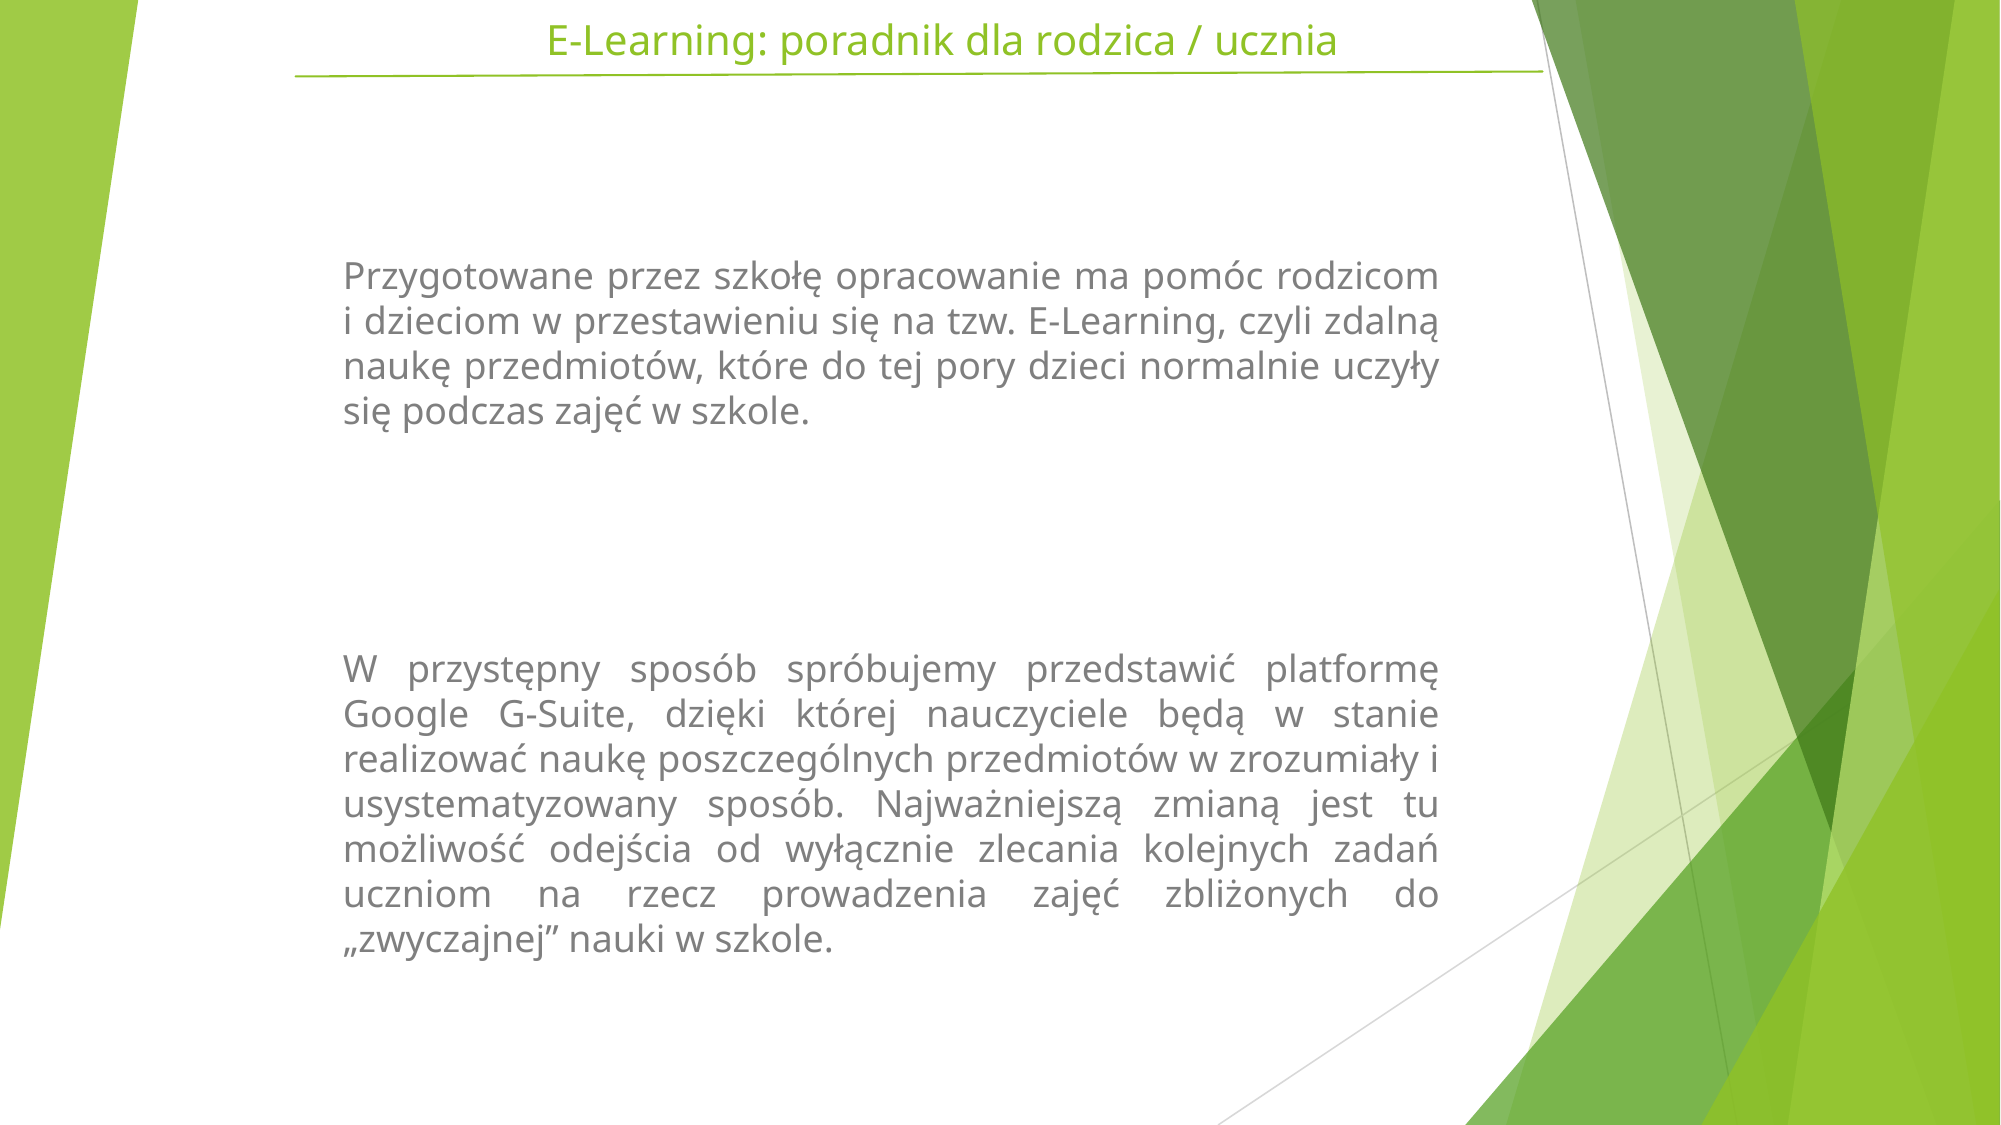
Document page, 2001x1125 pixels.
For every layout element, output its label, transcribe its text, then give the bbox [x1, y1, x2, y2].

text_box W przystępny sposób spróbujemy przedstawić platformę Google G-Suite, dzięki której nauczyciele będą w stanie realizować naukę poszczególnych przedmiotów w zrozumiały i usystematyzowany sposób. Najważniejszą zmianą jest tu możliwość odejścia od wyłącznie zlecania kolejnych zadań uczniom na rzecz prowadzenia zajęć zbliżonych do „zwyczajnej” nauki w szkole. [327, 637, 1456, 972]
title E-Learning: poradnik dla rodzica / ucznia [305, 10, 1581, 72]
text_box Przygotowane przez szkołę opracowanie ma pomóc rodzicom i dzieciom w przestawieniu się na tzw. E-Learning, czyli zdalną naukę przedmiotów, które do tej pory dzieci normalnie uczyły się podczas zajęć w szkole. [327, 244, 1456, 442]
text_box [295, 71, 1543, 77]
